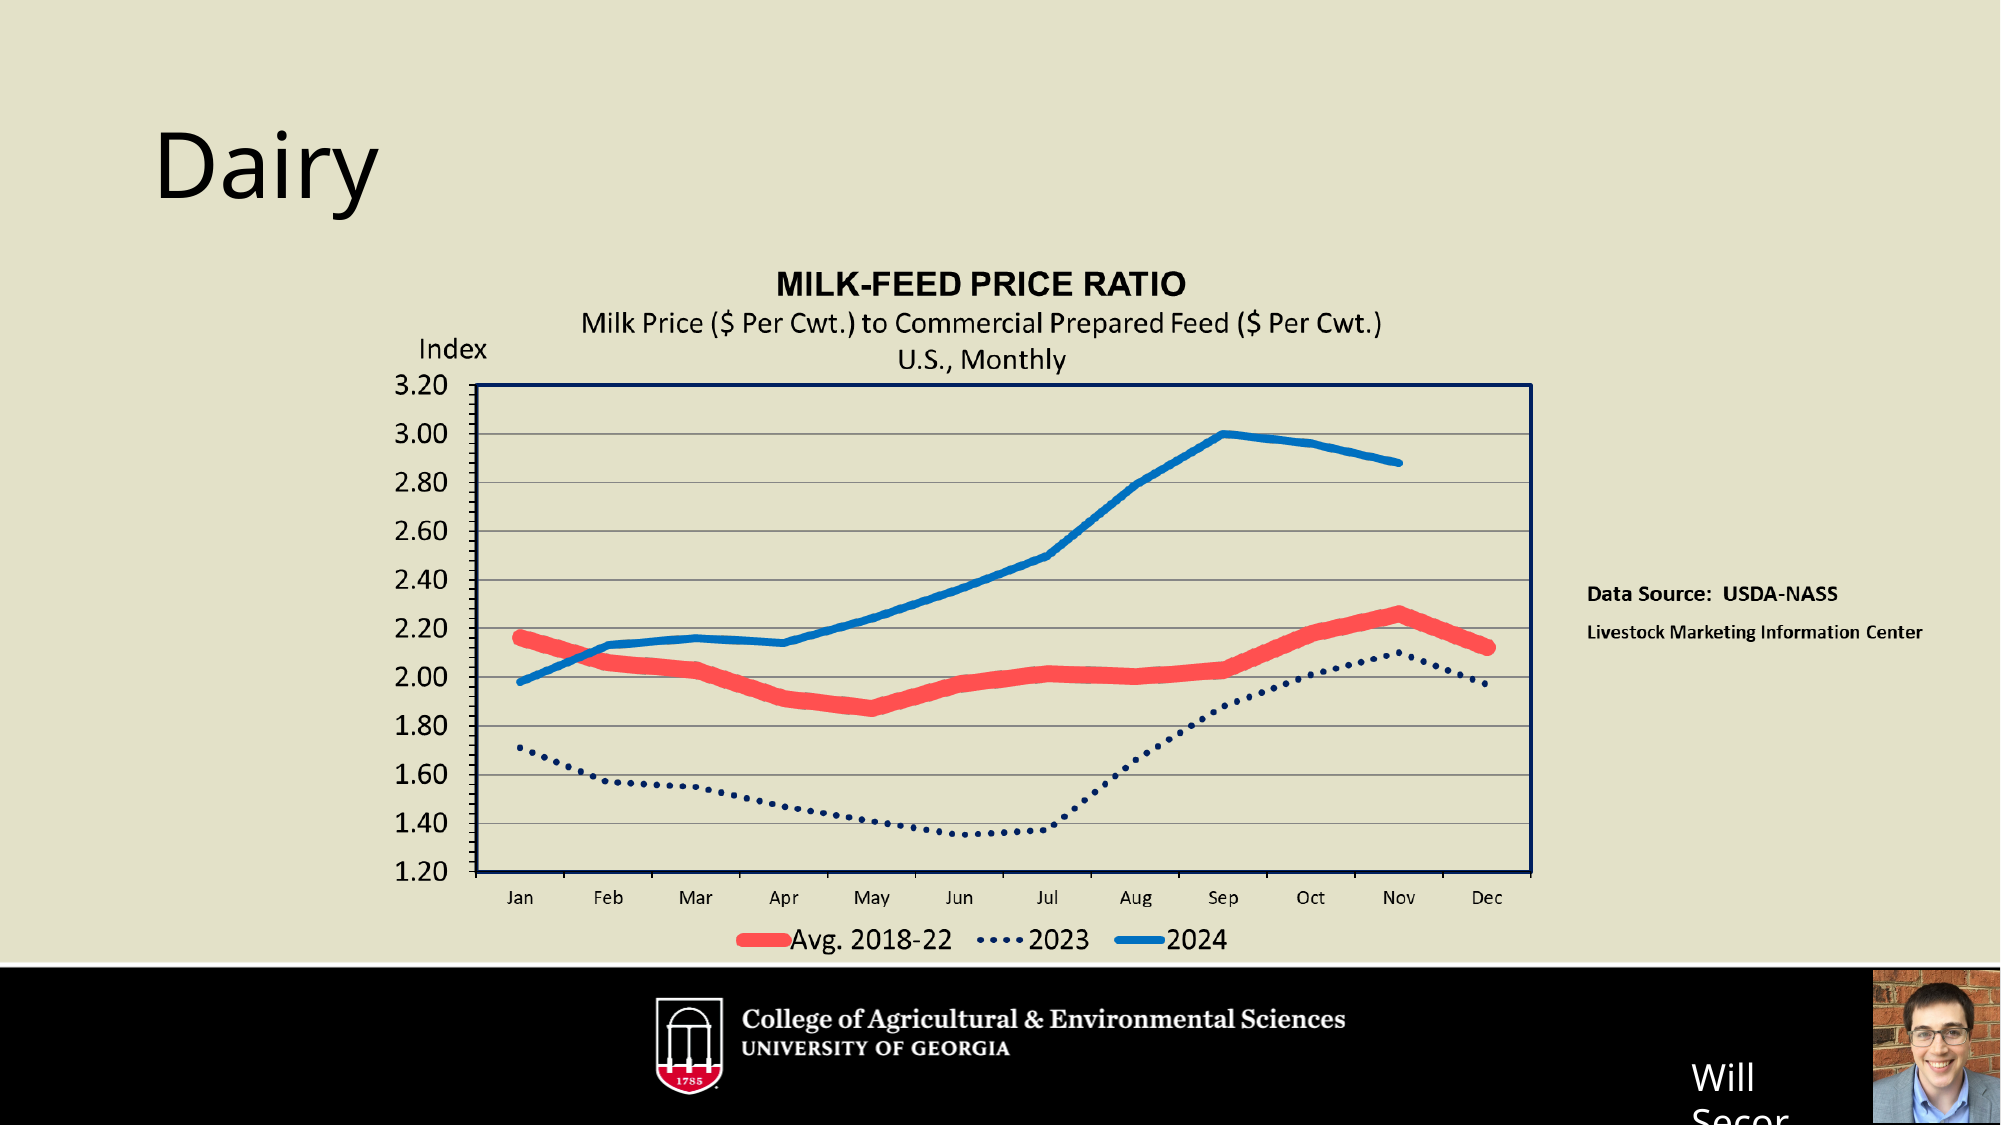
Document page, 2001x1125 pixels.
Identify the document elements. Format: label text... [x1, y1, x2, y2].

picture [0, 0, 2001, 1125]
text_box Will Secor [1676, 1046, 1874, 1125]
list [391, 250, 1571, 971]
title Dairy [137, 59, 1863, 278]
